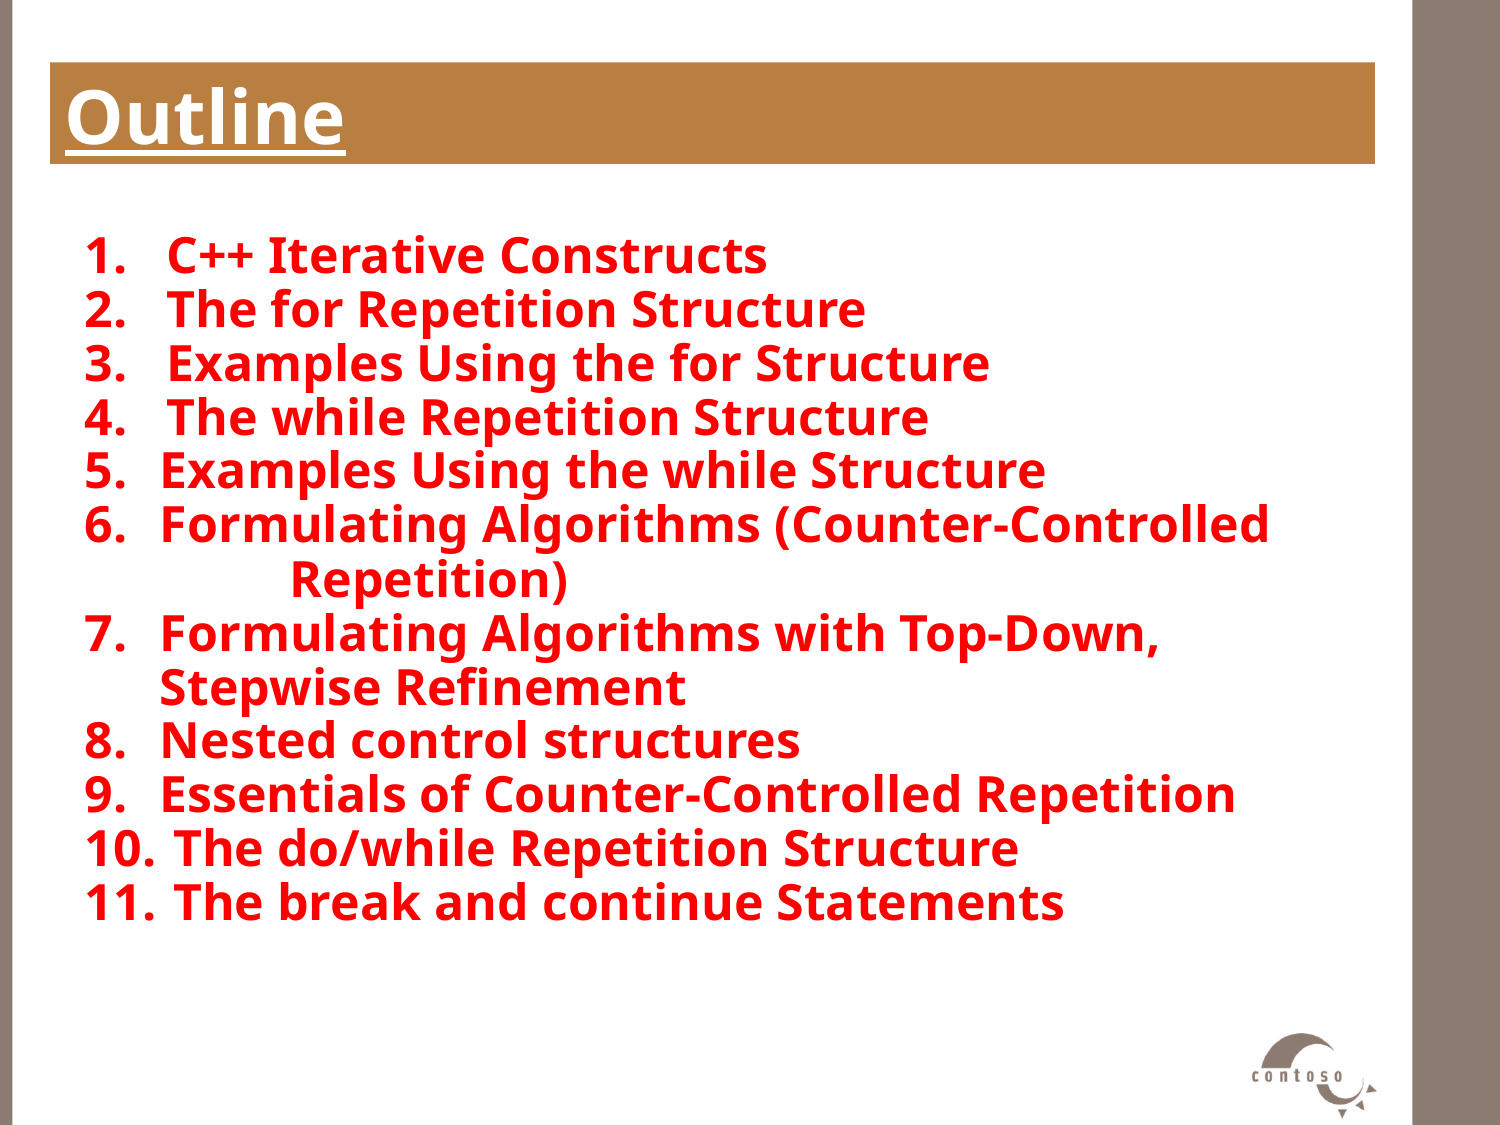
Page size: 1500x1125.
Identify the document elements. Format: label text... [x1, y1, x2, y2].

text_box 1. C++ Iterative Constructs 2. The for Repetition Structure 3. Examples Using the for Structure The while Repetition Structure Examples Using the while Structure Formulating Algorithms (Counter-Controlled Repetition) Formulating Algorithms with Top-Down, Stepwise Refinement Nested control structures Essentials of Counter-Controlled Repetition The do/while Repetition Structure The break and continue Statements [70, 222, 1371, 939]
list Outline [50, 62, 1375, 164]
